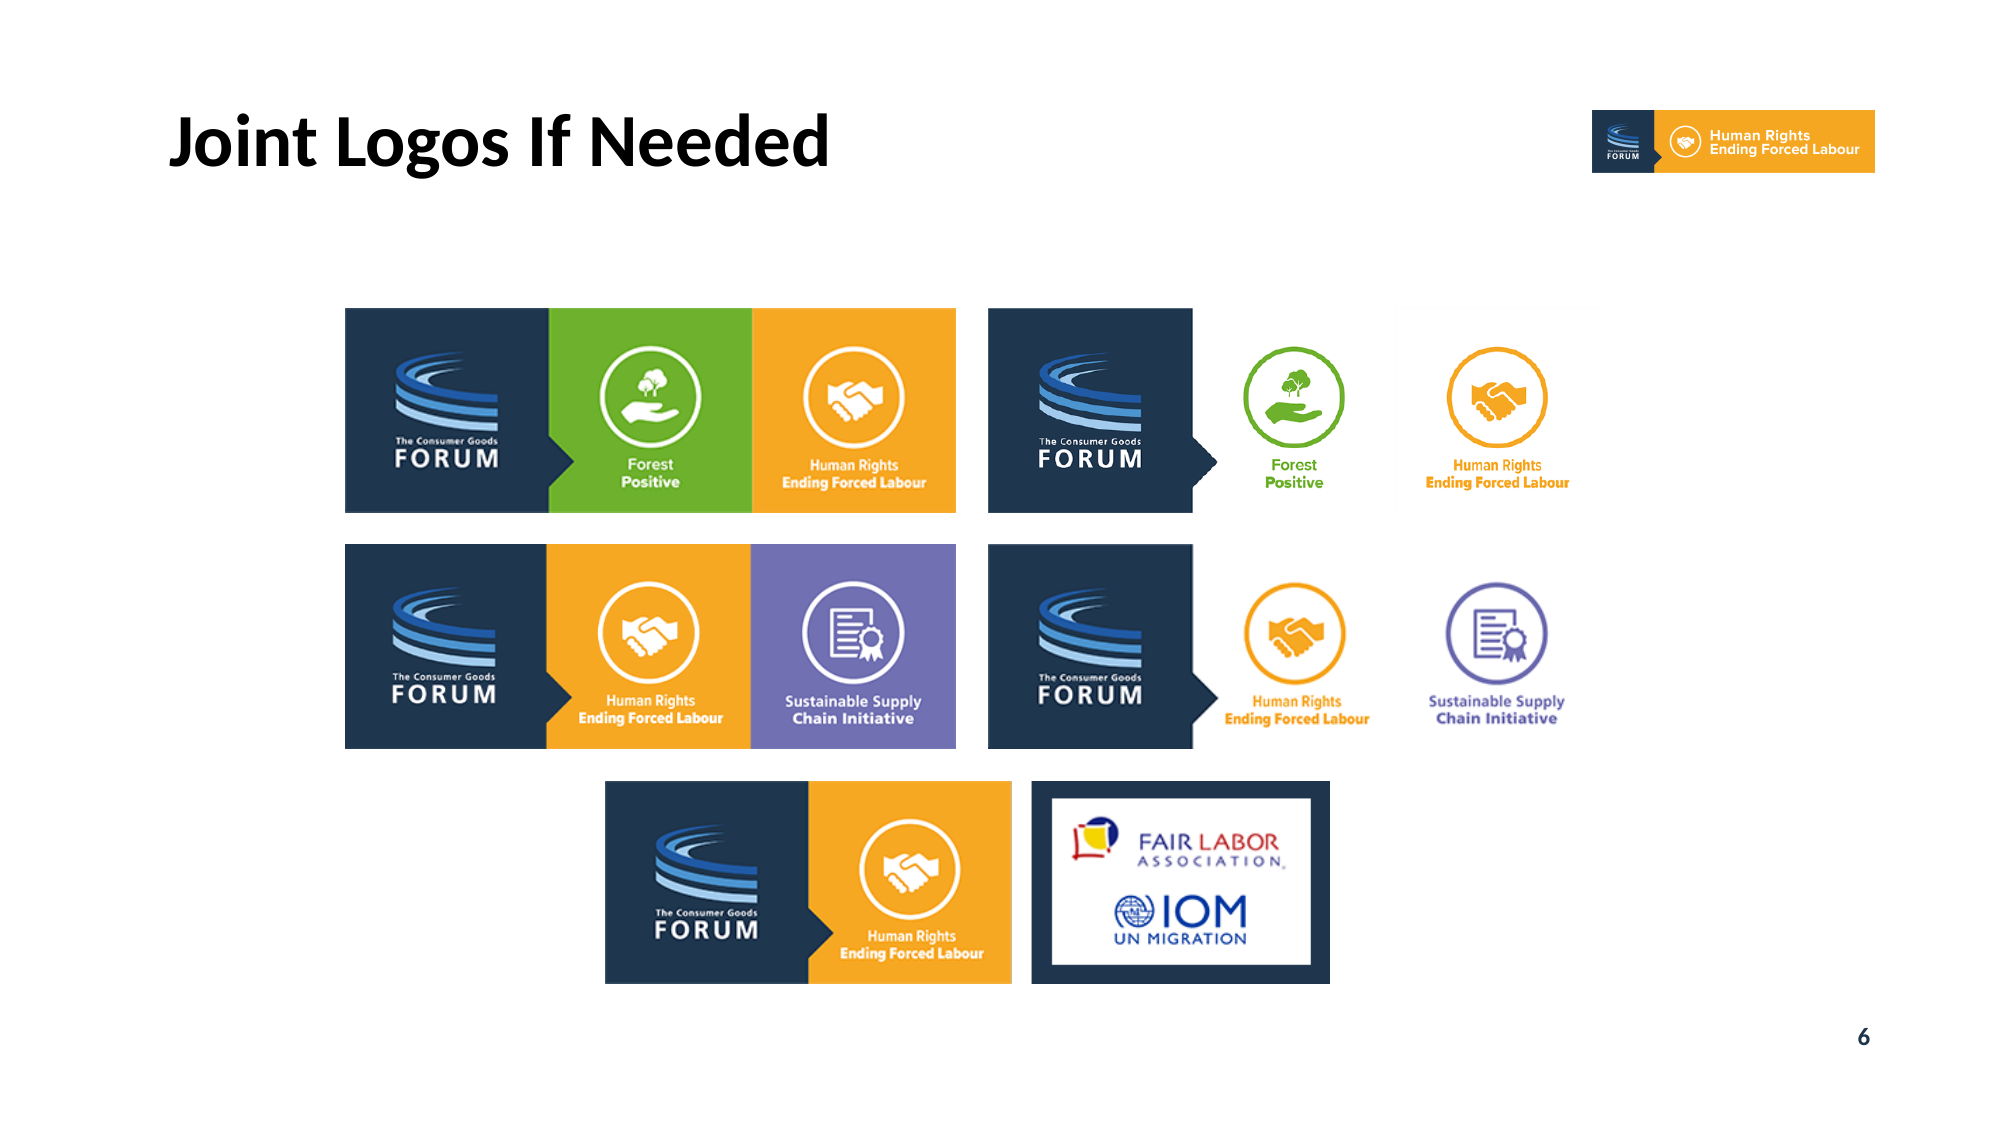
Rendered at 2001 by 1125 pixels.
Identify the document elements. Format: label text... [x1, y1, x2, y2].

picture [345, 308, 956, 513]
picture [605, 780, 1330, 984]
picture [988, 308, 1600, 513]
picture [988, 544, 1600, 749]
picture [1695, 110, 1875, 173]
list Joint Logos If Needed [154, 84, 1695, 191]
picture [345, 544, 956, 749]
